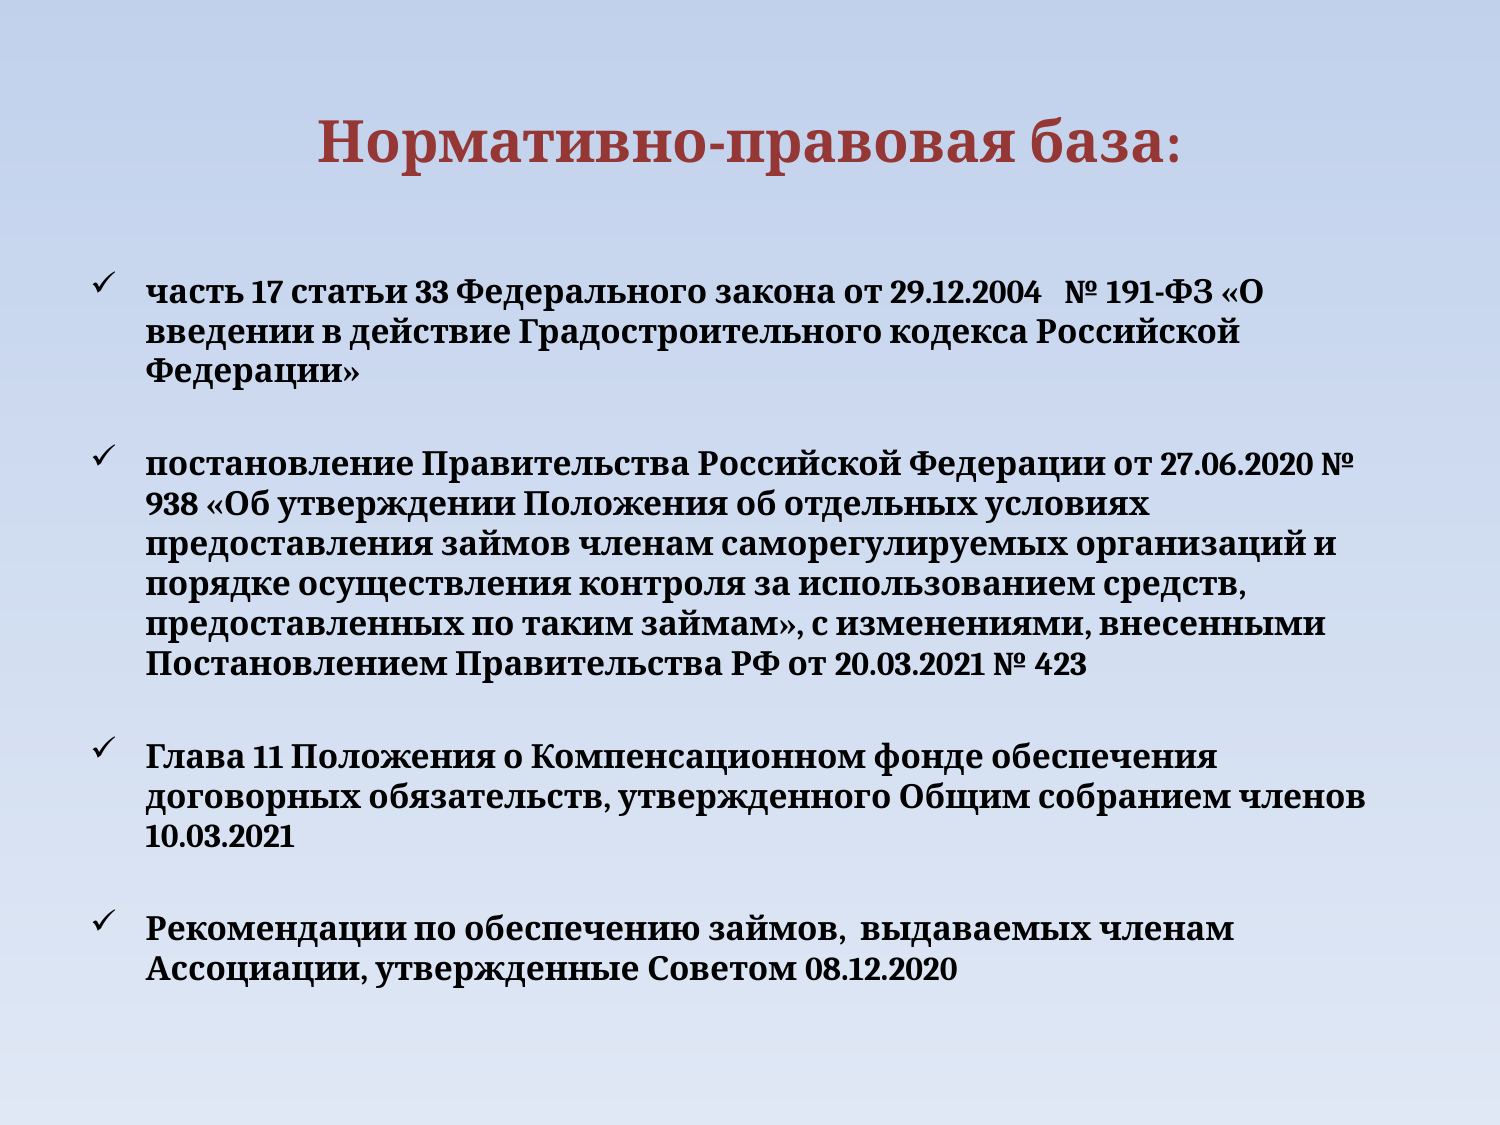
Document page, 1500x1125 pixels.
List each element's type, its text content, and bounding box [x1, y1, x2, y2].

list часть 17 статьи 33 Федерального закона от 29.12.2004 № 191-ФЗ «О введении в действие Градостроительного кодекса Российской Федерации» постановление Правительства Российской Федерации от 27.06.2020 № 938 «Об утверждении Положения об отдельных условиях предоставления займов членам саморегулируемых организаций и порядке осуществления контроля за использованием средств, предоставленных по таким займам», с изменениями, внесенными Постановлением Правительства РФ от 20.03.2021 № 423 Глава 11 Положения о Компенсационном фонде обеспечения договорных обязательств, утвержденного Общим собранием членов 10.03.2021 Рекомендации по обеспечению займов, выдаваемых членам Ассоциации, утвержденные Советом 08.12.2020 [75, 262, 1425, 1005]
title Нормативно-правовая база: [75, 45, 1425, 233]
